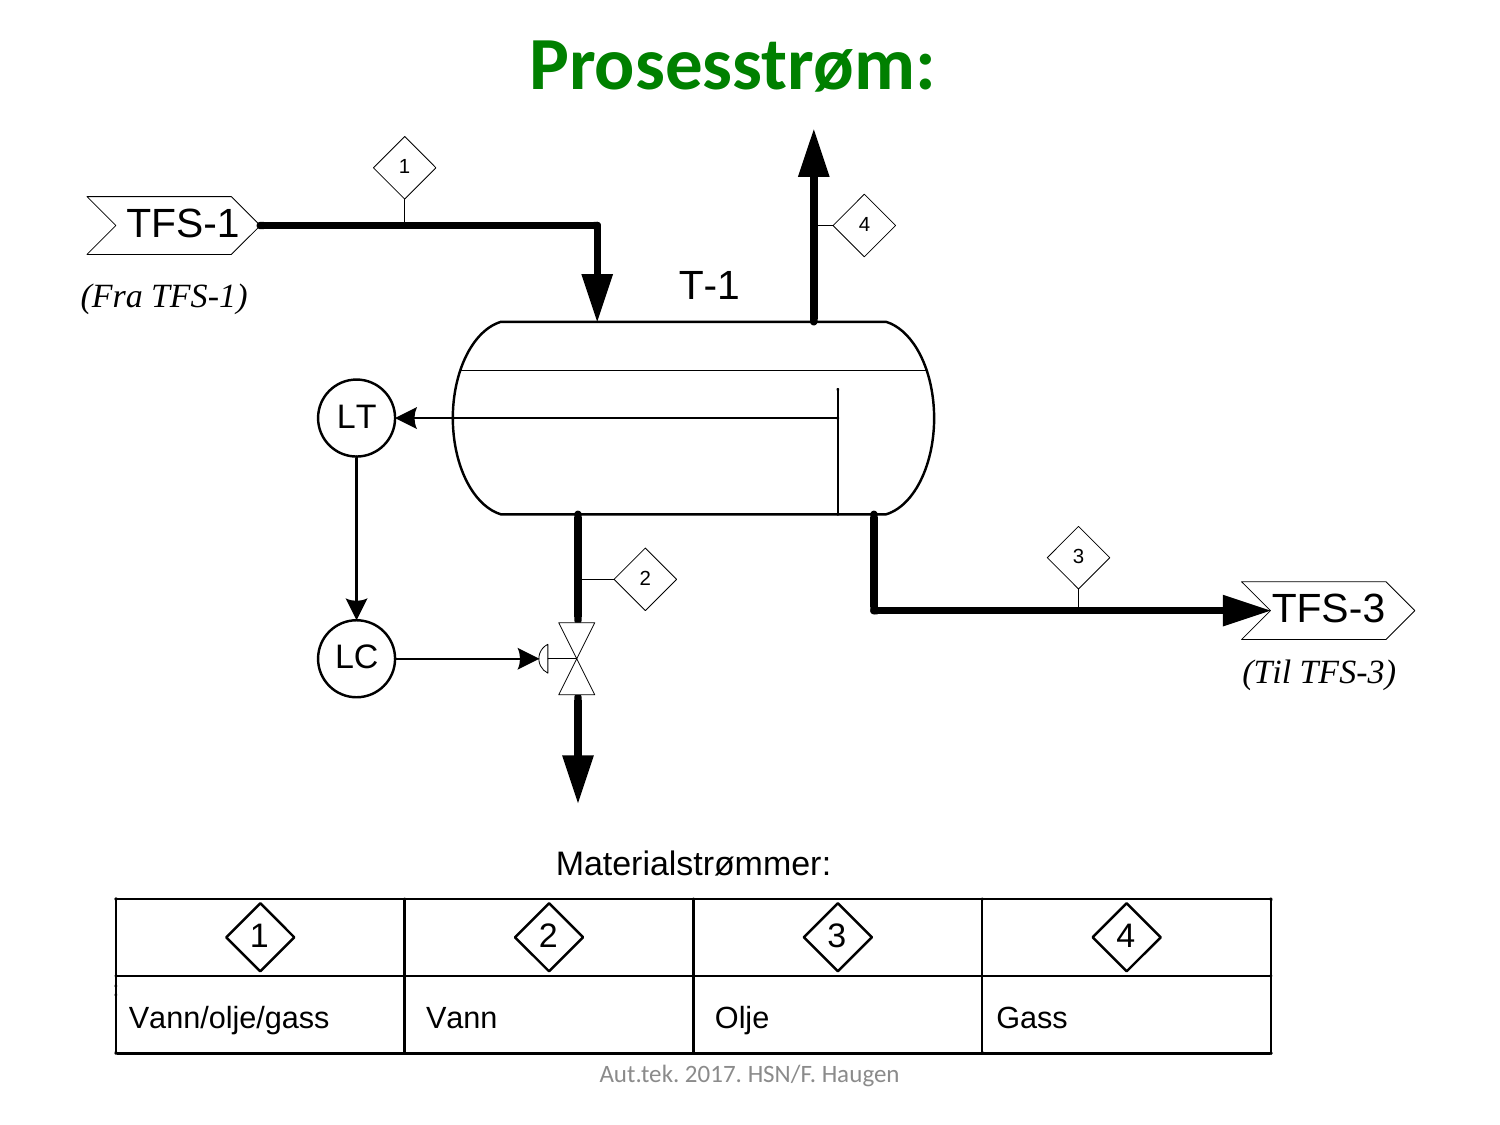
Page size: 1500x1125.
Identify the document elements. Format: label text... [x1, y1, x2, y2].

picture [76, 125, 1420, 1059]
footer Aut.tek. 2017. HSN/F. Haugen [512, 1067, 988, 1103]
text_box Prosesstrøm: [207, 7, 1258, 101]
